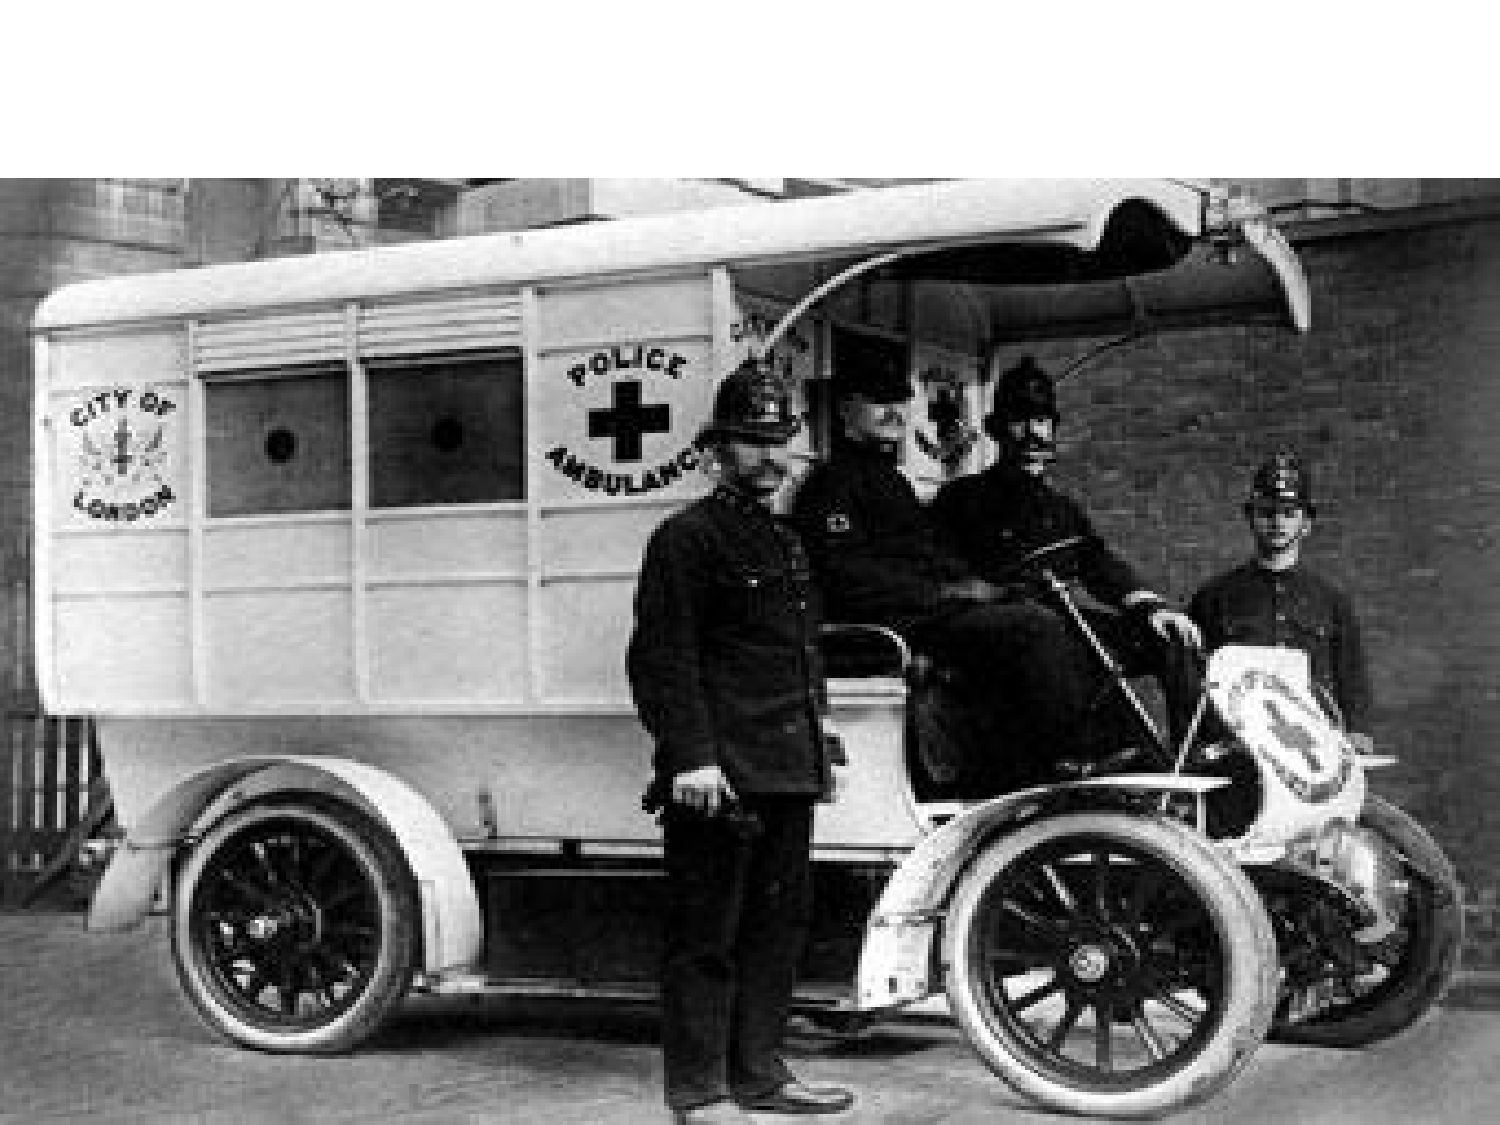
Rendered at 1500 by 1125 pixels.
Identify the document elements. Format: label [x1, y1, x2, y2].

list [0, 177, 1500, 1125]
